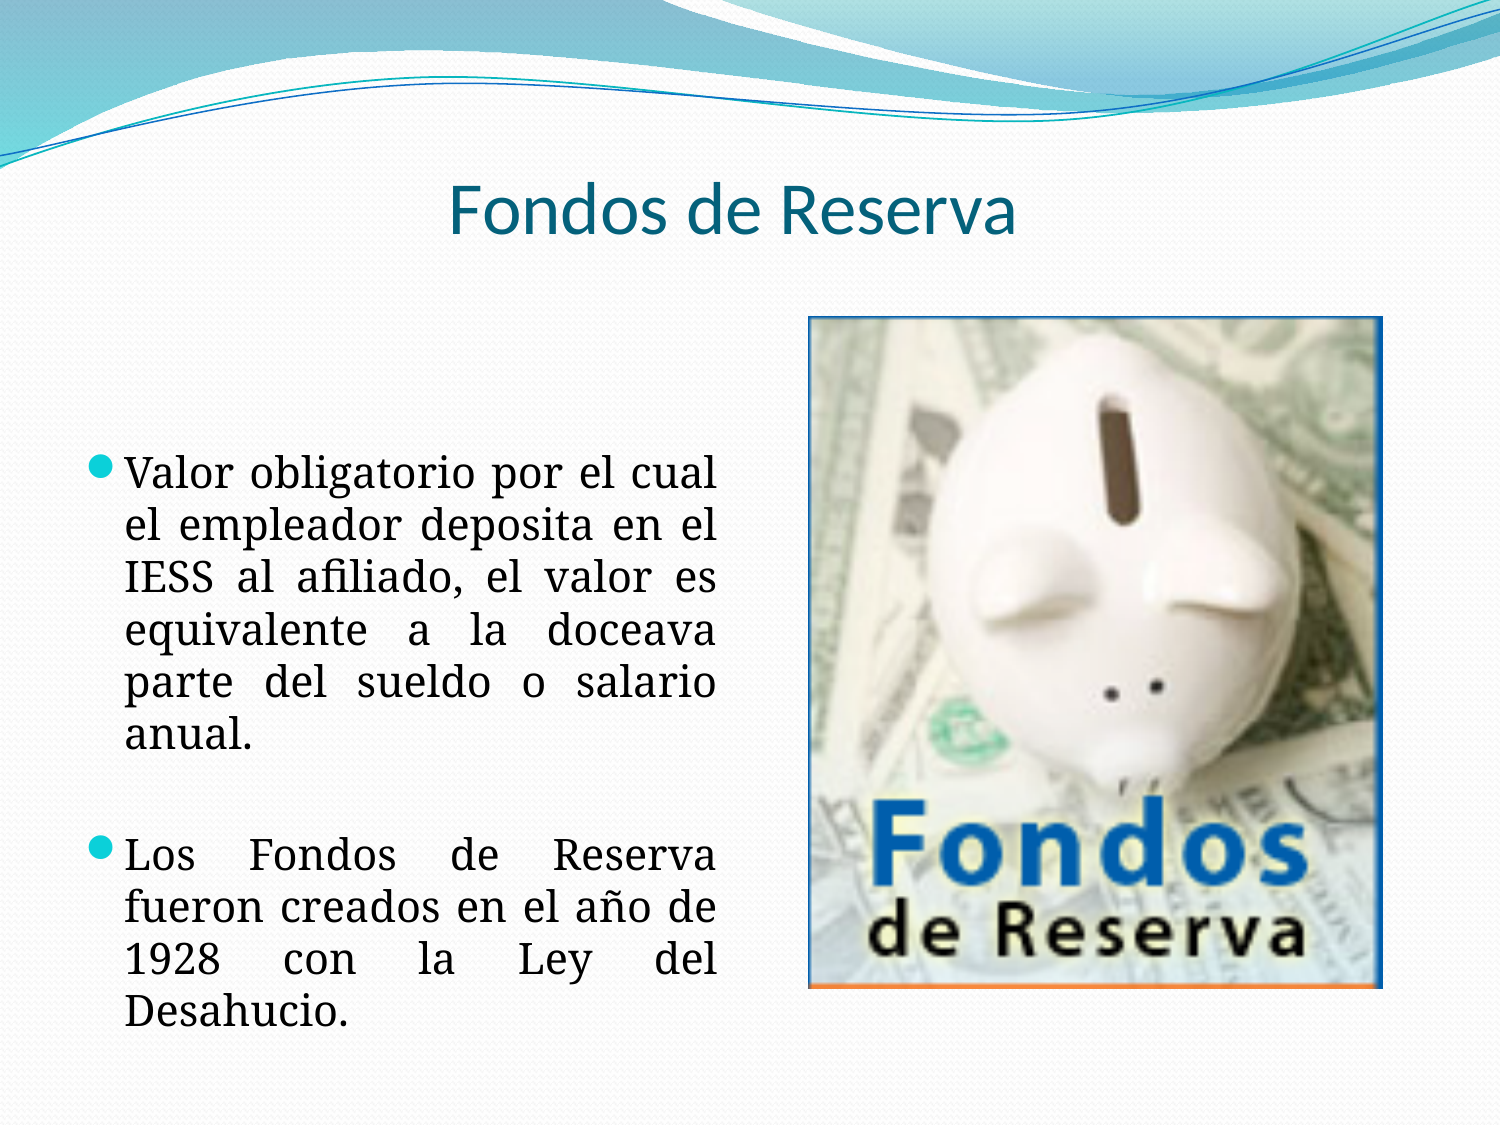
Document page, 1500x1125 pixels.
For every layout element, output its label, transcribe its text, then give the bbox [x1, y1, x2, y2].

list Valor obligatorio por el cual el empleador deposita en el IESS al afiliado, el valor es equivalente a la doceava parte del sueldo o salario anual. Los Fondos de Reserva fueron creados en el año de 1928 con la Ley del Desahucio. [70, 316, 734, 1045]
picture [808, 316, 1383, 989]
title Fondos de Reserva [58, 152, 1409, 341]
